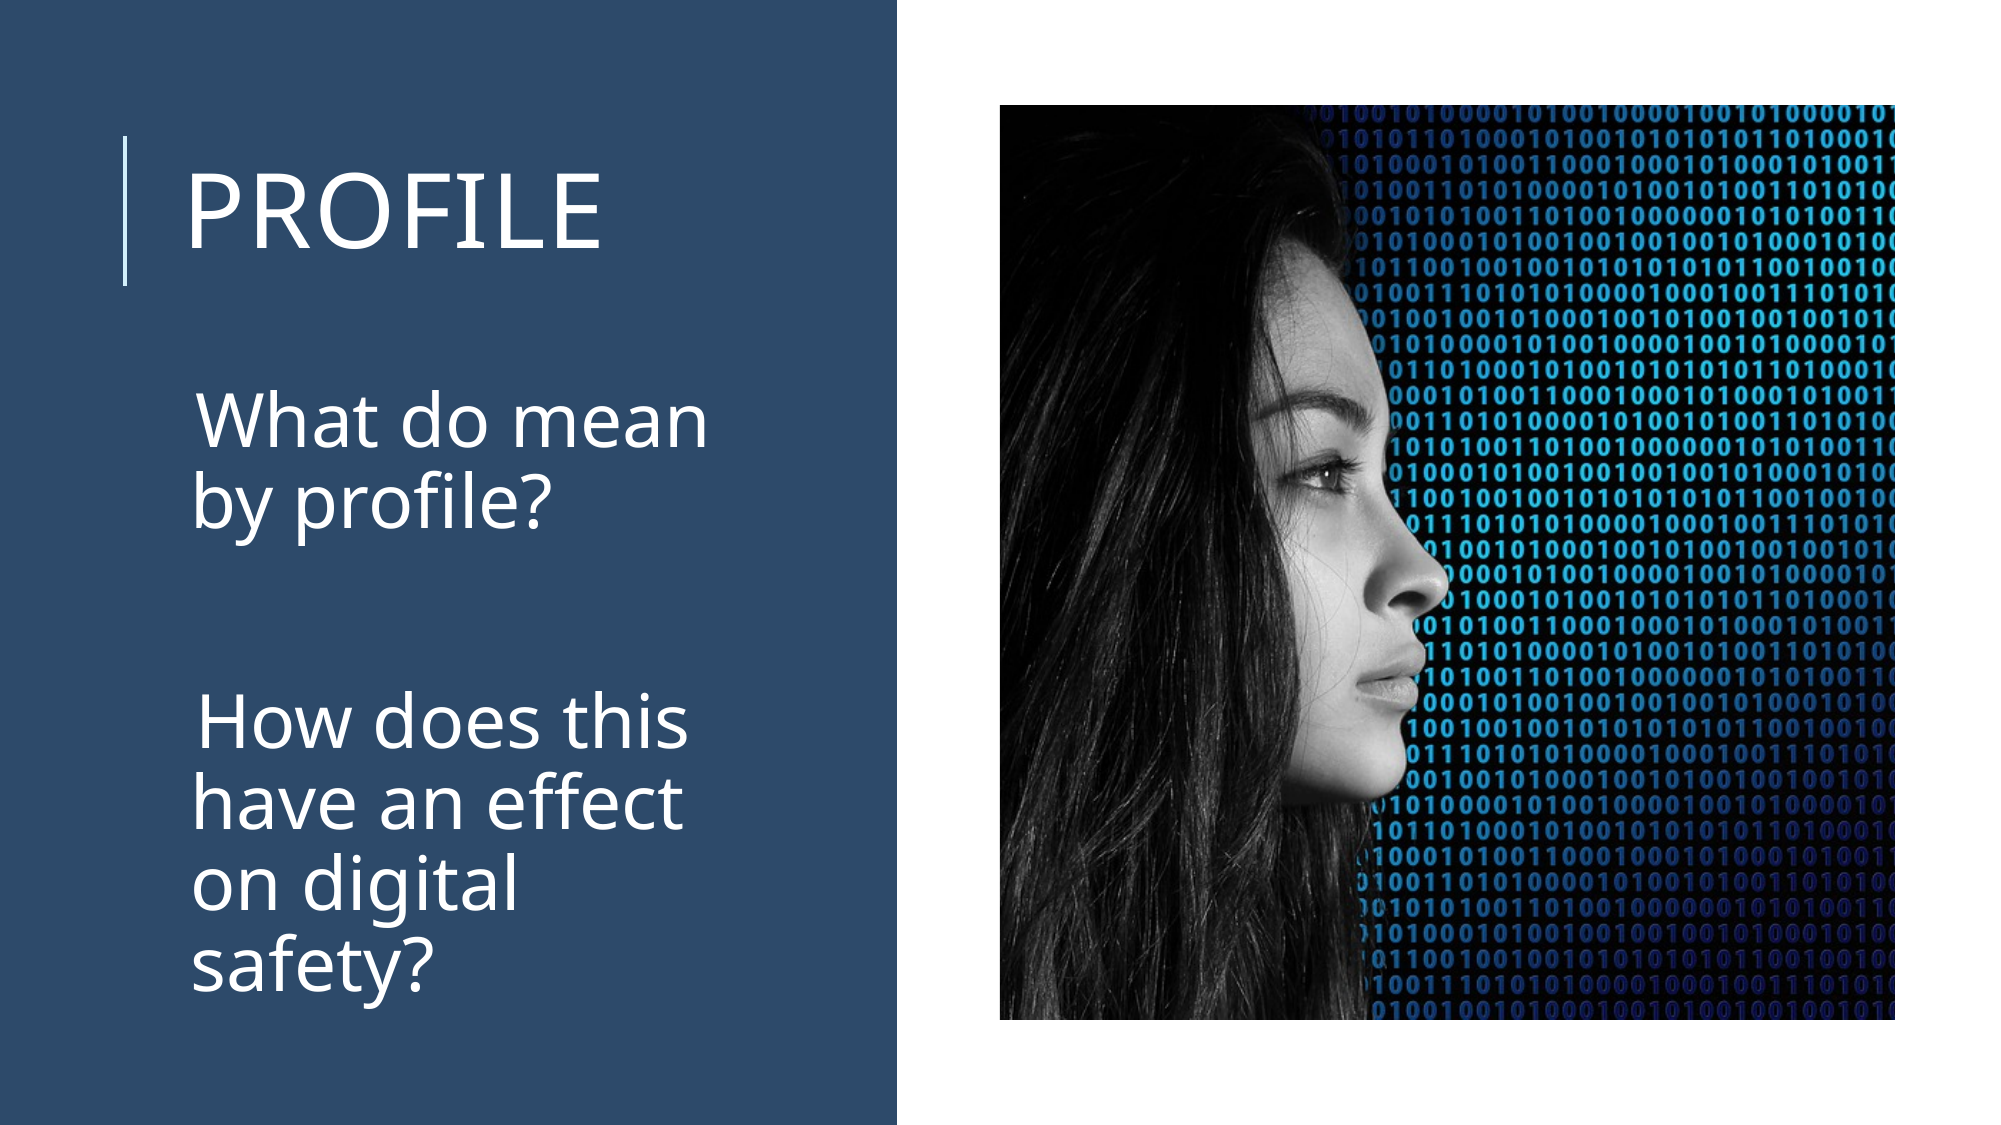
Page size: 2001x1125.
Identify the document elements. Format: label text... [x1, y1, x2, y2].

title Profile [168, 96, 788, 342]
list What do mean by profile? How does this have an effect on digital safety? [168, 375, 790, 1020]
text_box [0, 0, 898, 1125]
picture [999, 104, 1896, 1021]
